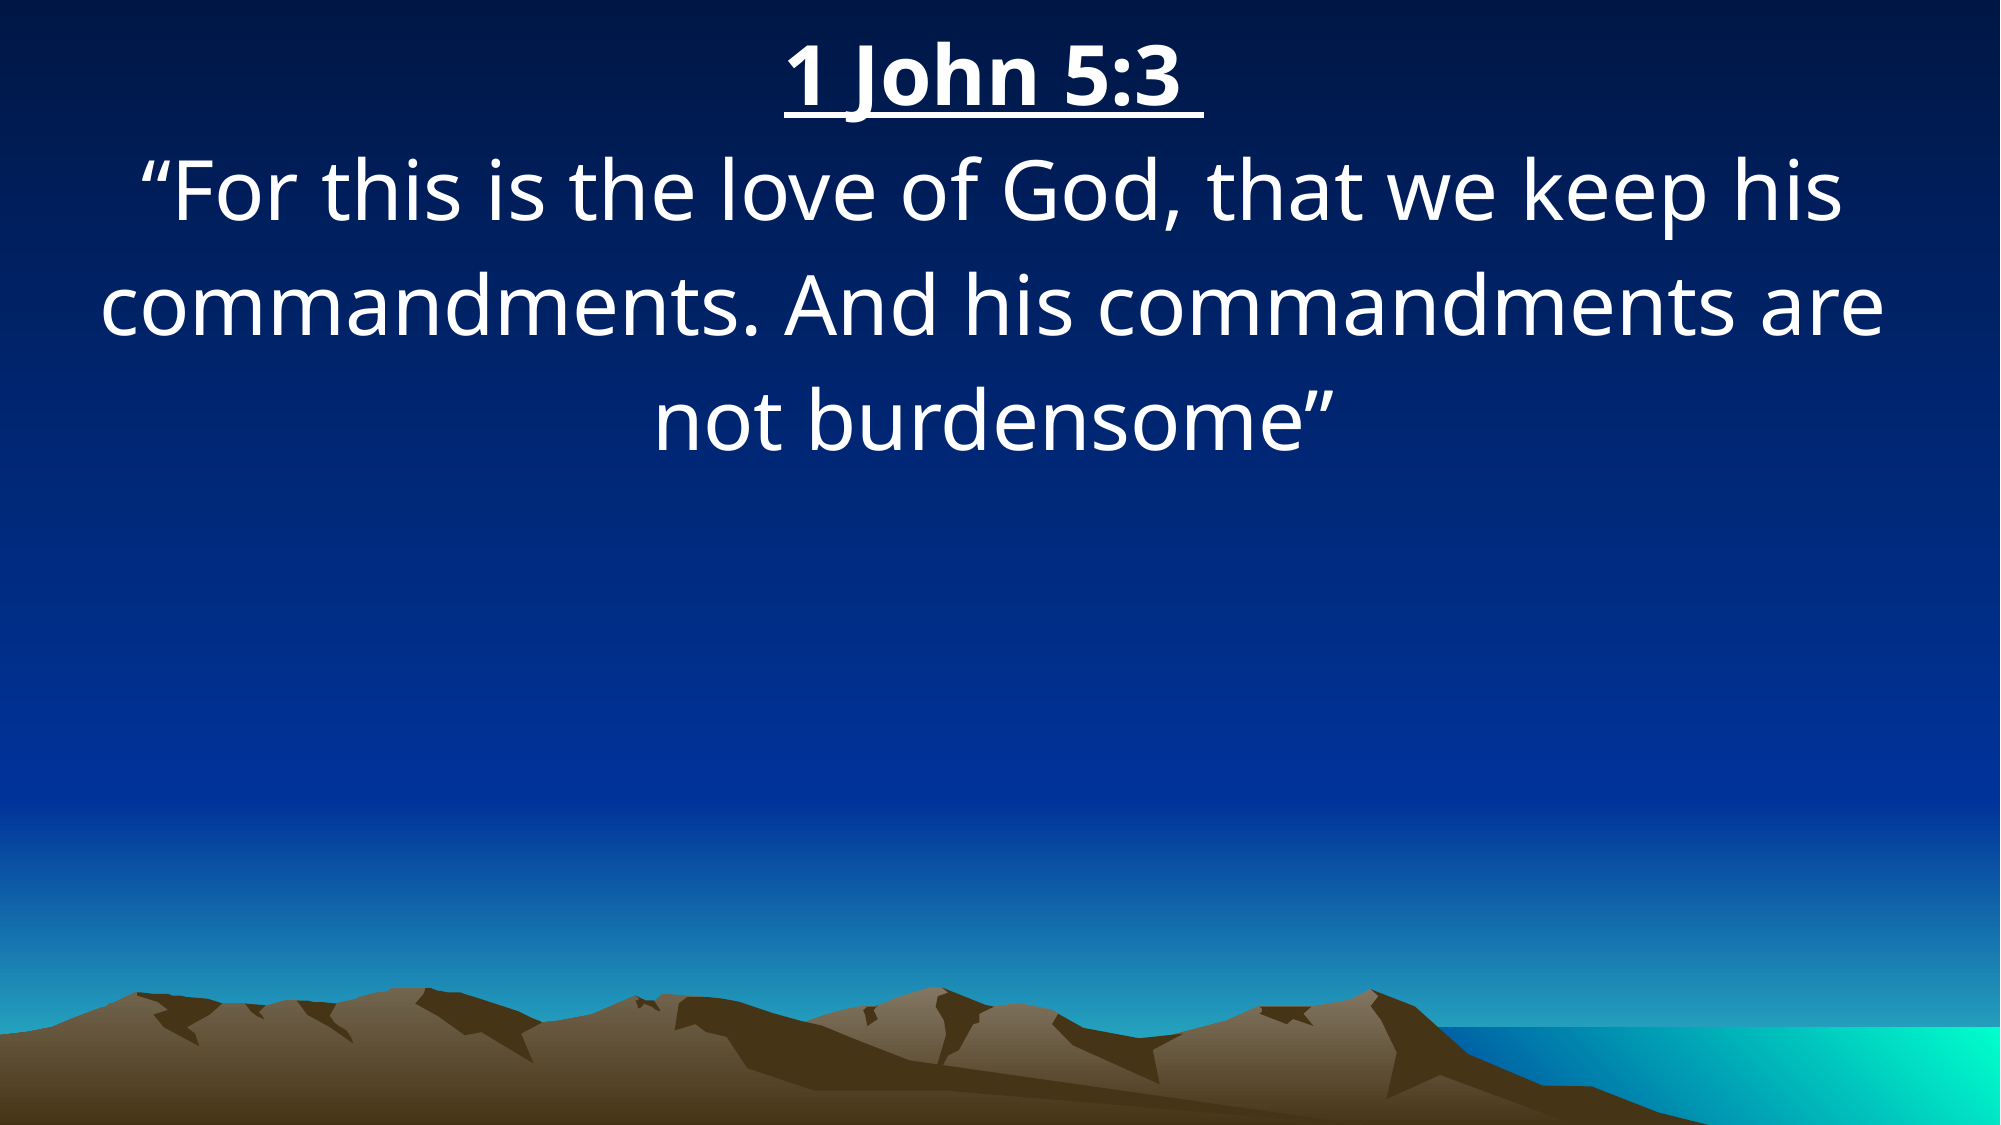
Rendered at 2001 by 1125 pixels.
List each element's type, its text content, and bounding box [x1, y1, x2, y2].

text_box 1 John 5:3 “For this is the love of God, that we keep his commandments. And his commandments are not burdensome” [12, 0, 1975, 825]
